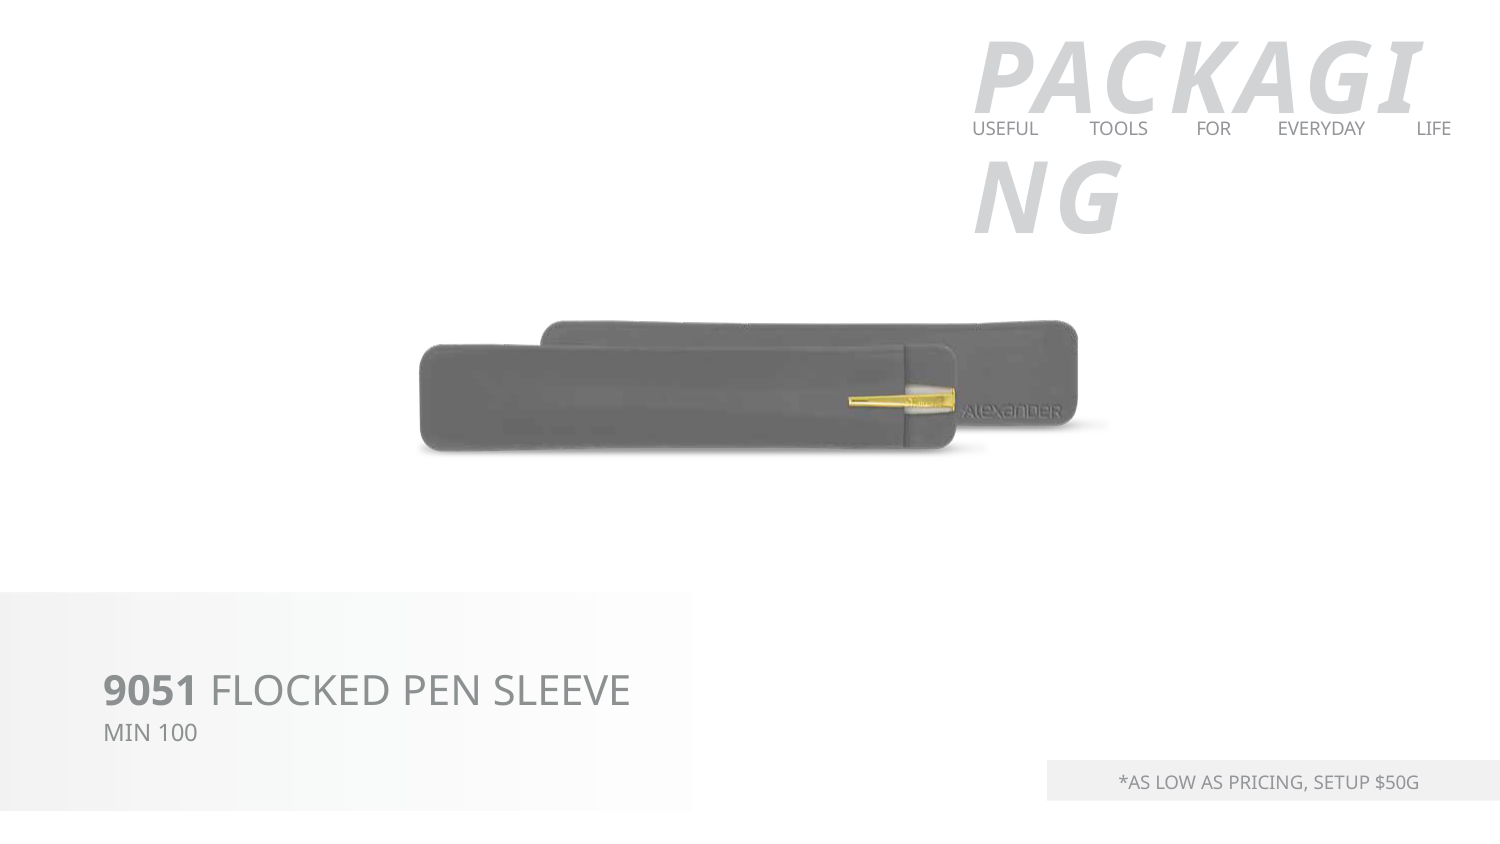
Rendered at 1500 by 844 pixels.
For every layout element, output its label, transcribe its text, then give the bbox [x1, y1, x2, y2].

text_box USEFUL TOOLS FOR EVERYDAY LIFE [1412, 114, 1454, 140]
title PACKAGING [969, 11, 1461, 254]
text_box [1412, 760, 1500, 801]
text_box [0, 34, 1408, 817]
footer *AS LOW AS PRICING, SETUP $50G [1116, 769, 1431, 844]
